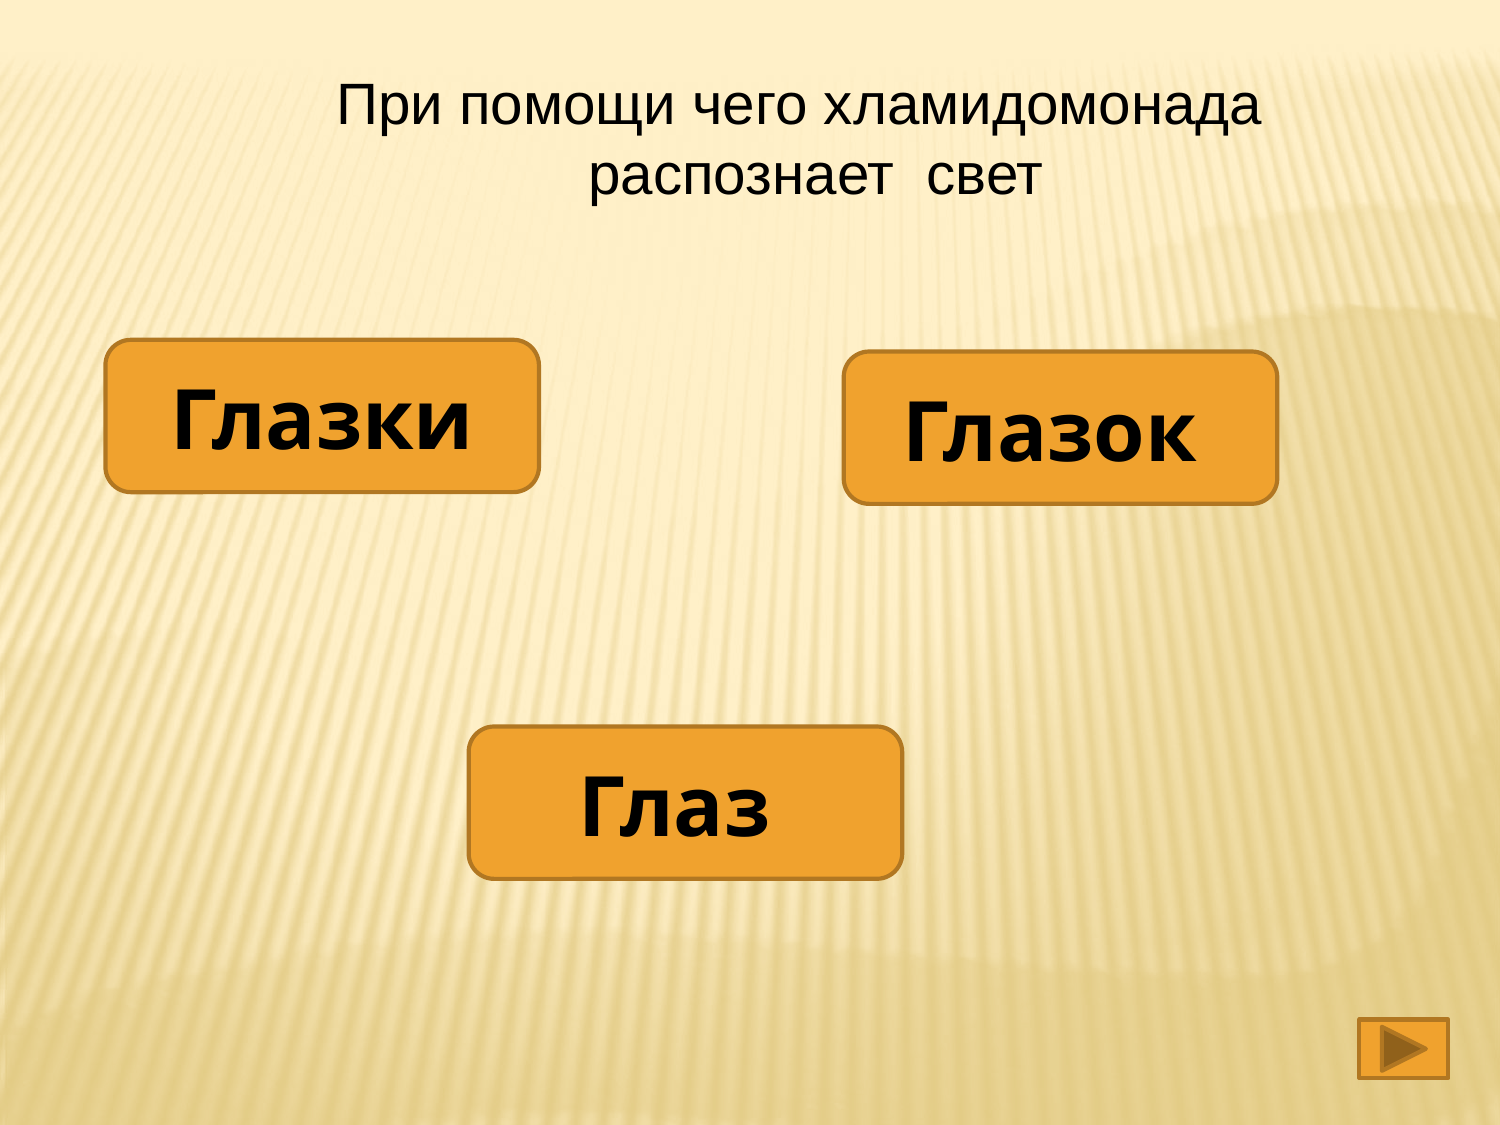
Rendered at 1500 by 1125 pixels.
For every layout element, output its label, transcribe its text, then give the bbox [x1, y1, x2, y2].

text_box Глазок [841, 349, 1280, 506]
text_box [1357, 1017, 1450, 1080]
text_box Глазки [103, 337, 542, 495]
text_box При помощи чего хламидомонада распознает свет [321, 58, 1295, 214]
text_box Глаз [466, 724, 905, 881]
